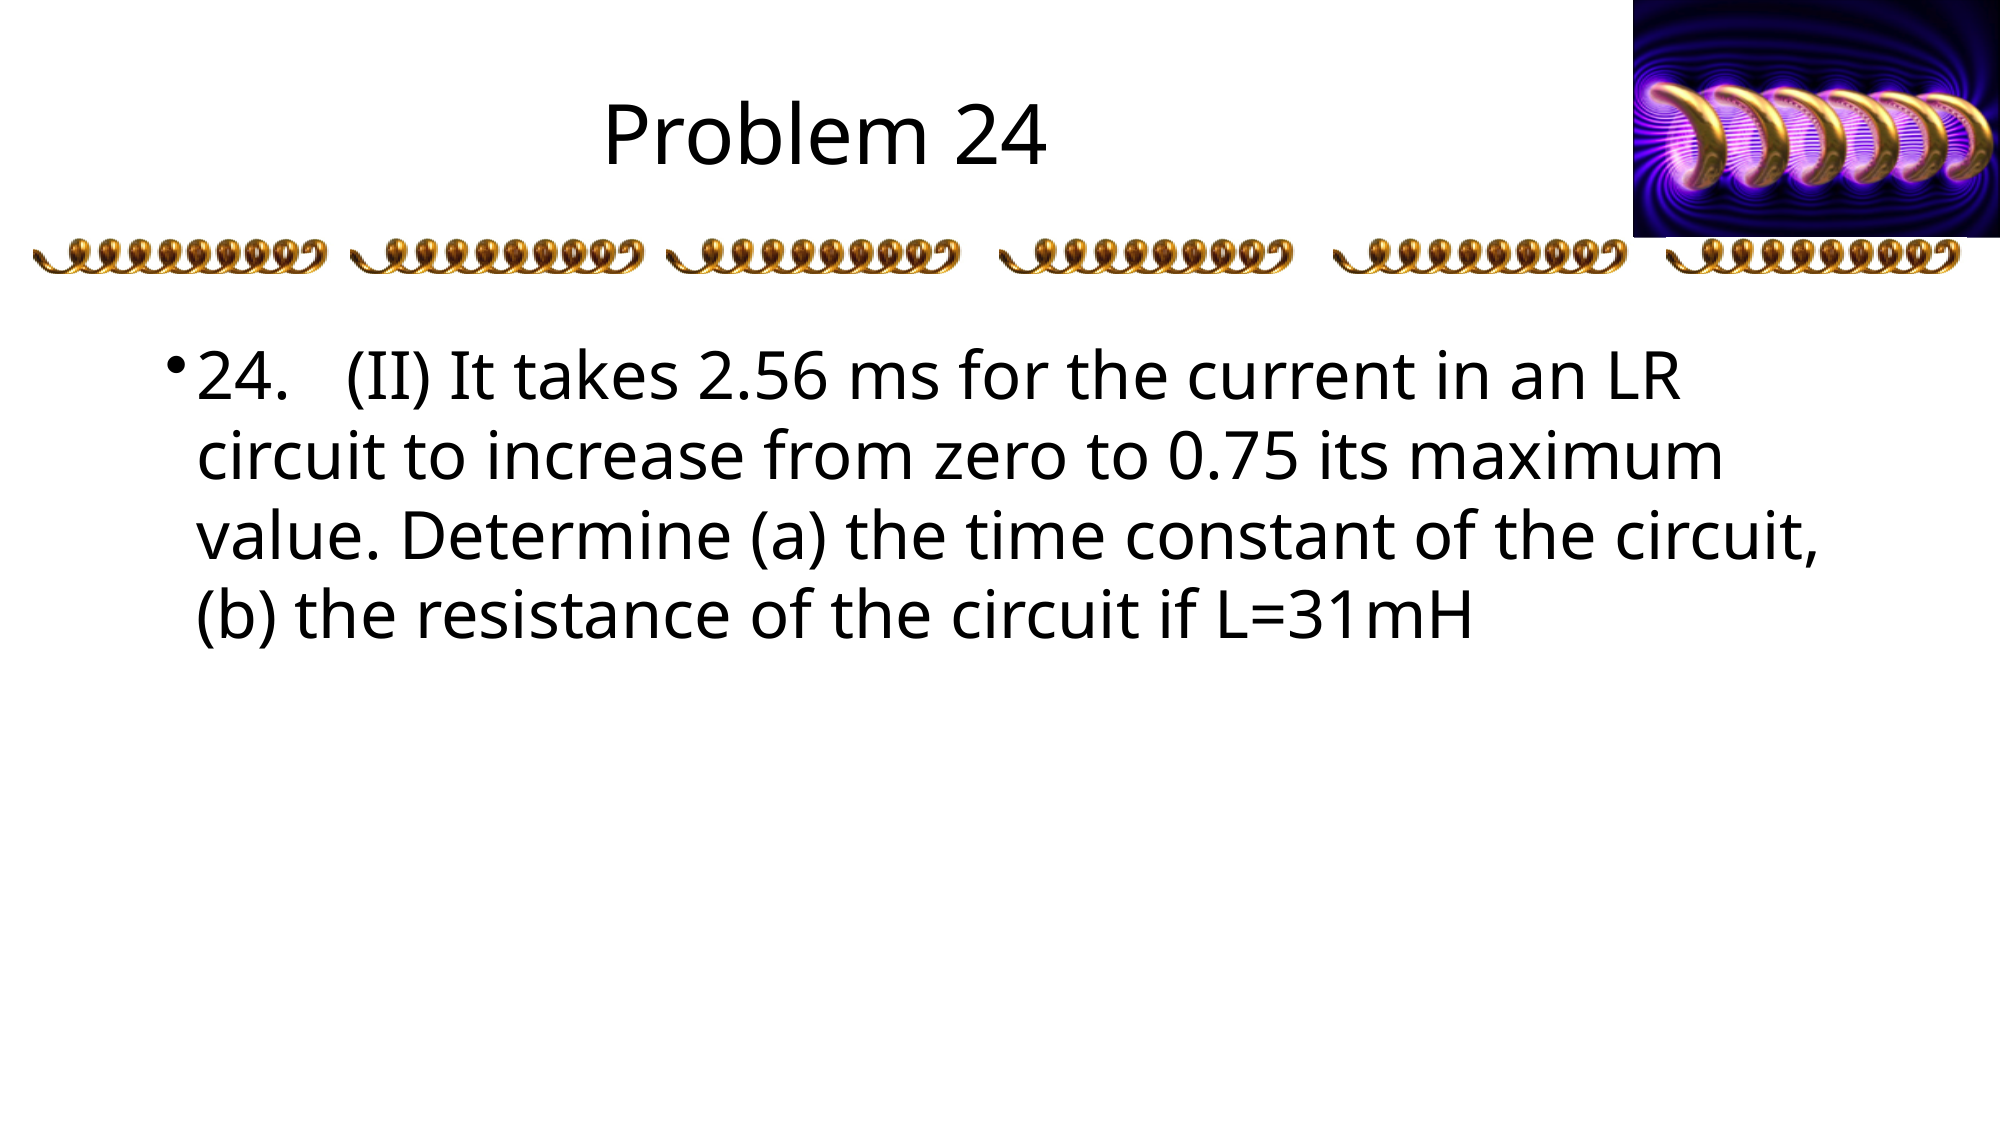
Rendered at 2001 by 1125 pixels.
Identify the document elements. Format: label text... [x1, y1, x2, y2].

list 24. (II) It takes 2.56 ms for the current in an LR circuit to increase from zero to 0.75 its maximum value. Determine (a) the time constant of the circuit, (b) the resistance of the circuit if L=31mH [150, 324, 1850, 1000]
picture [1333, 0, 2000, 274]
picture [999, 237, 1300, 274]
title Problem 24 [50, 37, 1600, 225]
picture [33, 237, 334, 274]
picture [350, 237, 650, 274]
picture [666, 237, 967, 274]
